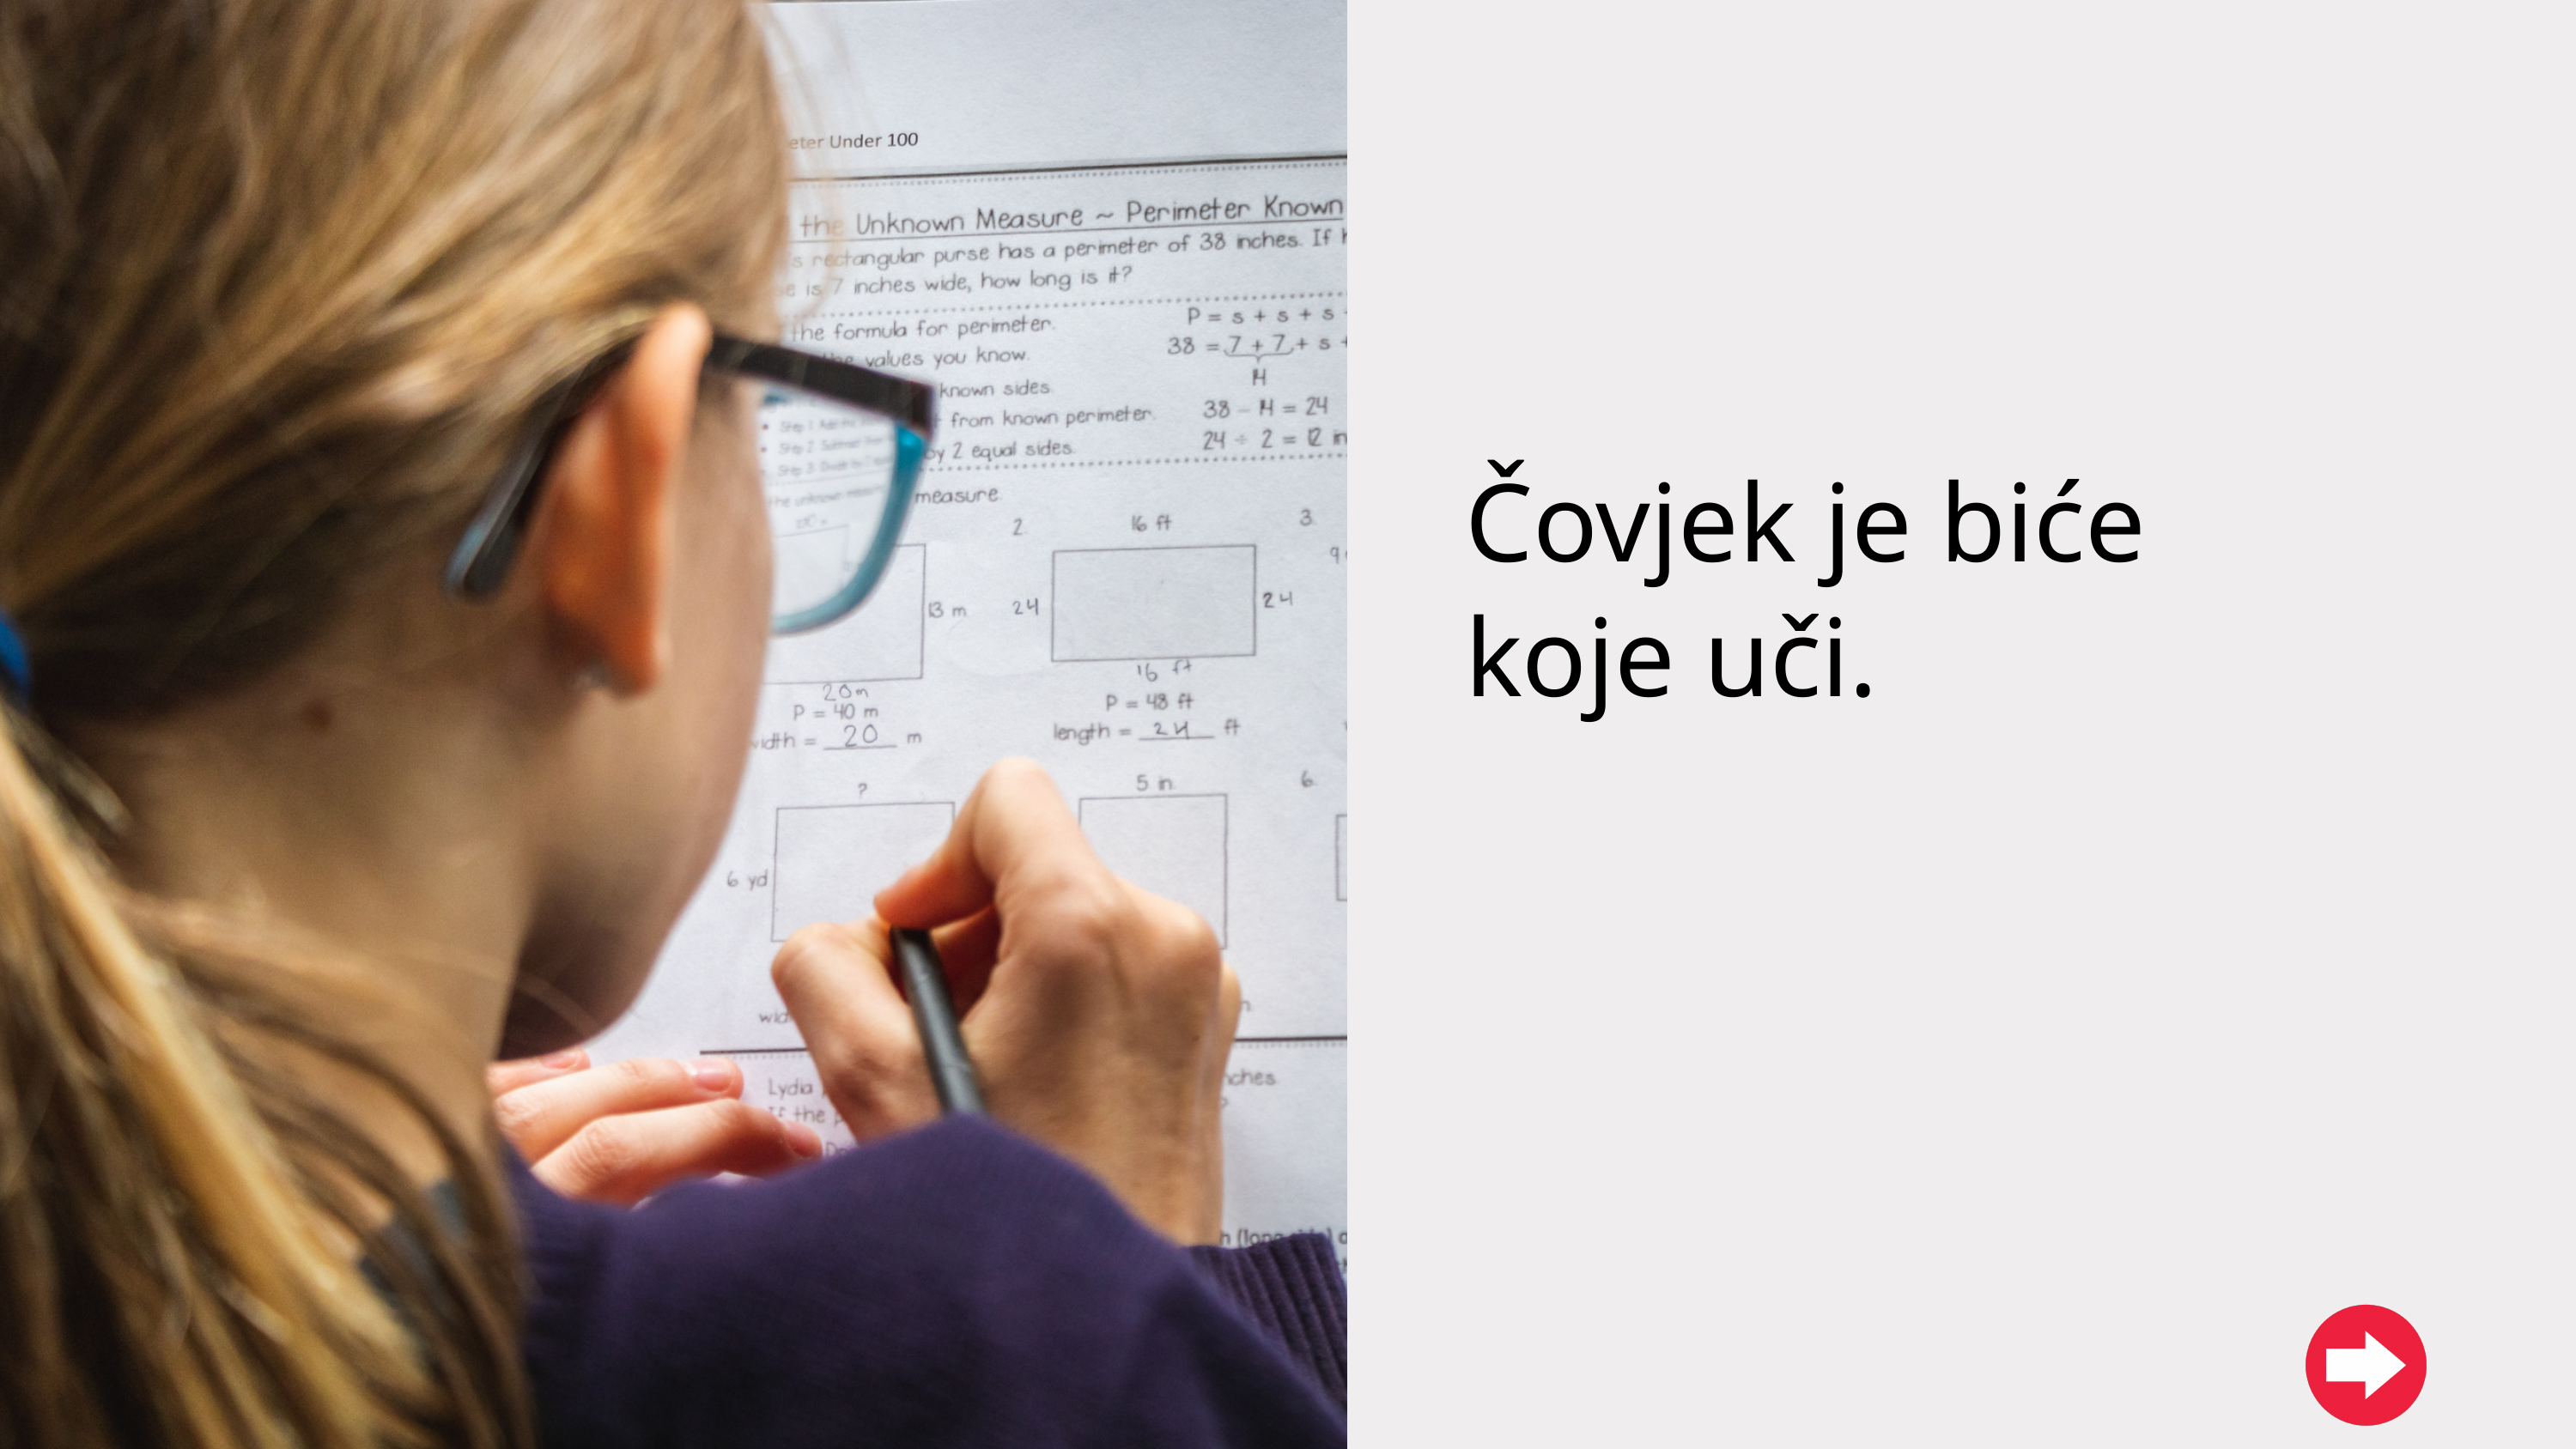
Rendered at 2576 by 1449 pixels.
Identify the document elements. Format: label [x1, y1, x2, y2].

picture [2305, 1303, 2432, 1431]
text_box [1346, 0, 2576, 1449]
text_box [0, 0, 1342, 1449]
